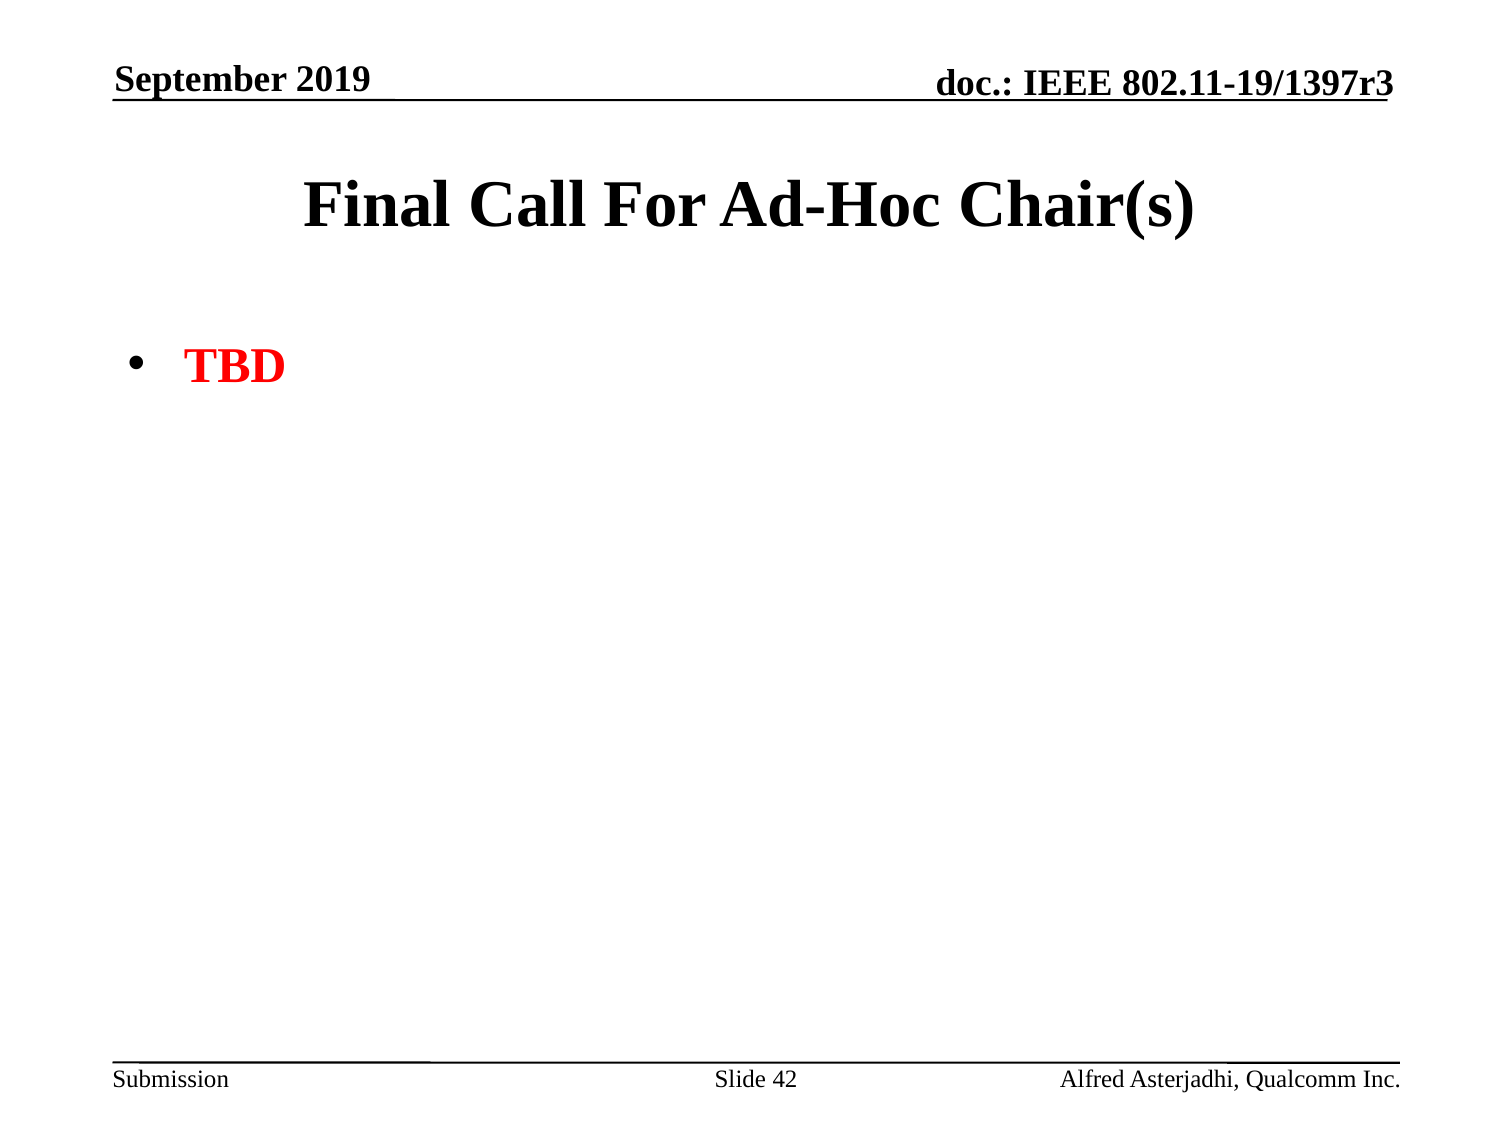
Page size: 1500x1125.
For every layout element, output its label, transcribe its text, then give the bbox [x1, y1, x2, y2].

slide_number Slide 42 [712, 1061, 800, 1123]
footer Alfred Asterjadhi, Qualcomm Inc. [878, 1061, 1402, 1093]
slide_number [114, 54, 423, 100]
list TBD [112, 324, 1388, 1000]
title Final Call For Ad-Hoc Chair(s) [112, 112, 1388, 288]
